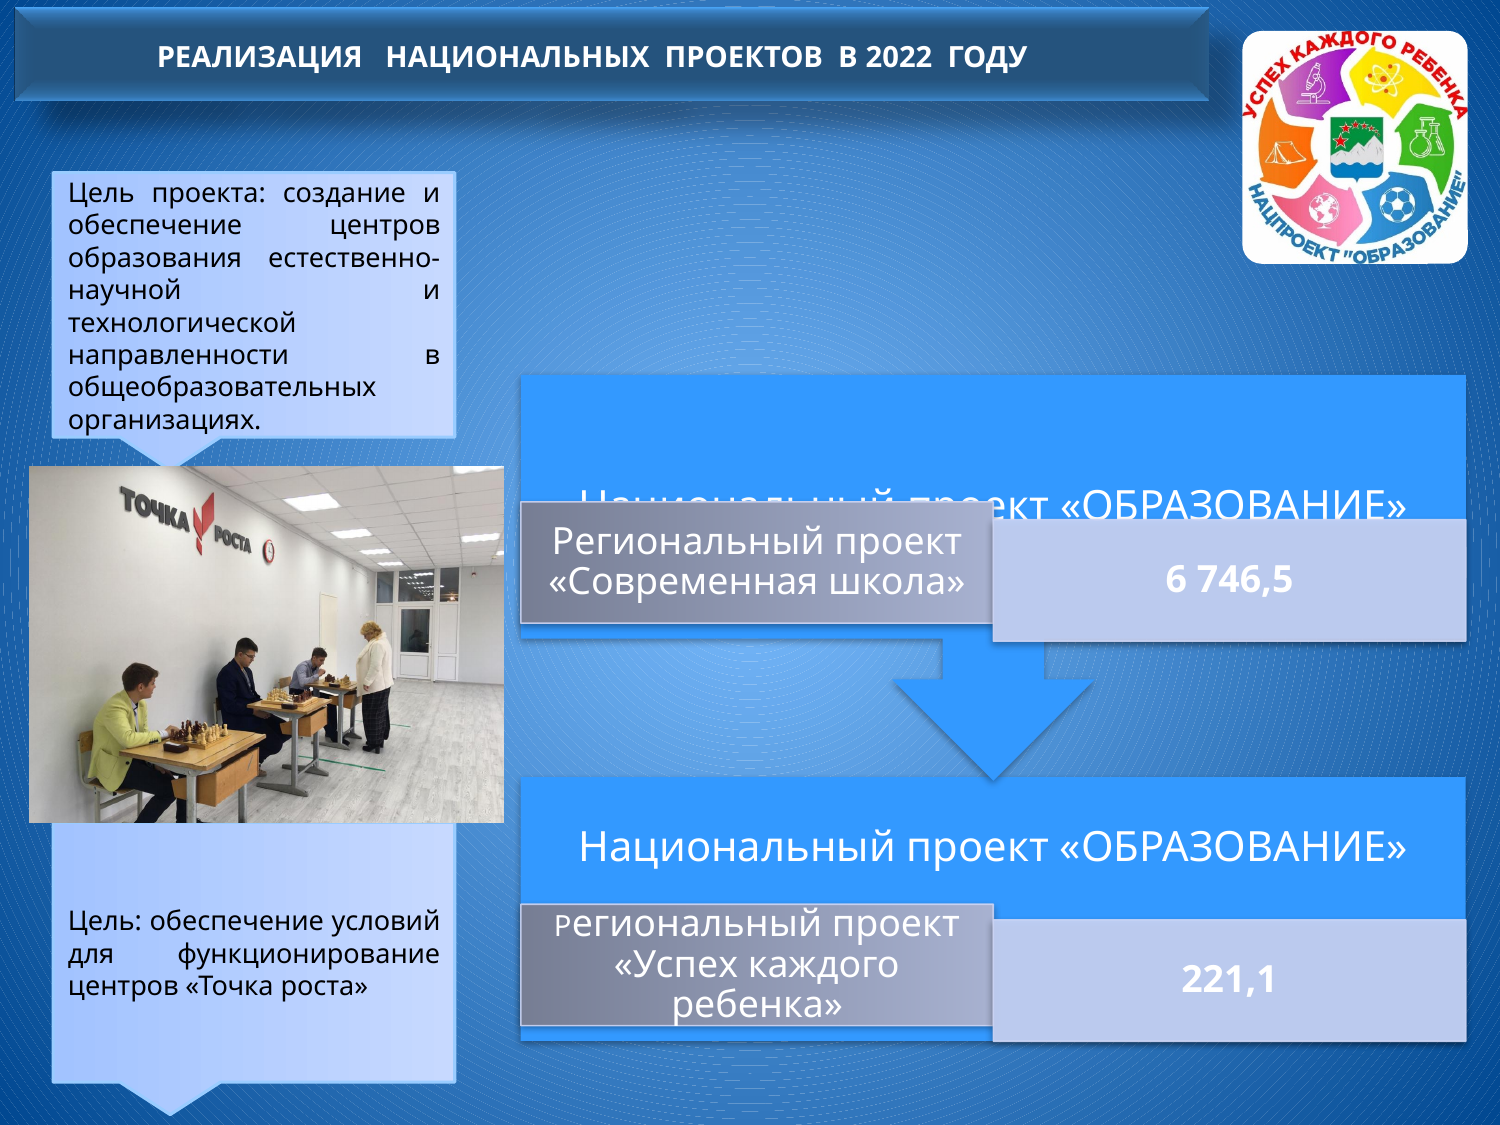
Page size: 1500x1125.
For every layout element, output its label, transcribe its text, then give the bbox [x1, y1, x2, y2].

text_box Цель проекта: создание и обеспечение центров образования естественно-научной и технологической направленности в общеобразовательных организациях. [50, 170, 457, 464]
text_box [0, 0, 1270, 185]
text_box Цель: обеспечение условий для функционирование центров «Точка роста» [50, 831, 457, 1117]
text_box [520, 374, 1466, 1042]
text_box РЕАЛИЗАЦИЯ НАЦИОНАЛЬНЫХ ПРОЕКТОВ В 2022 ГОДУ [112, 30, 1187, 81]
picture [29, 466, 505, 823]
picture [1242, 30, 1468, 265]
